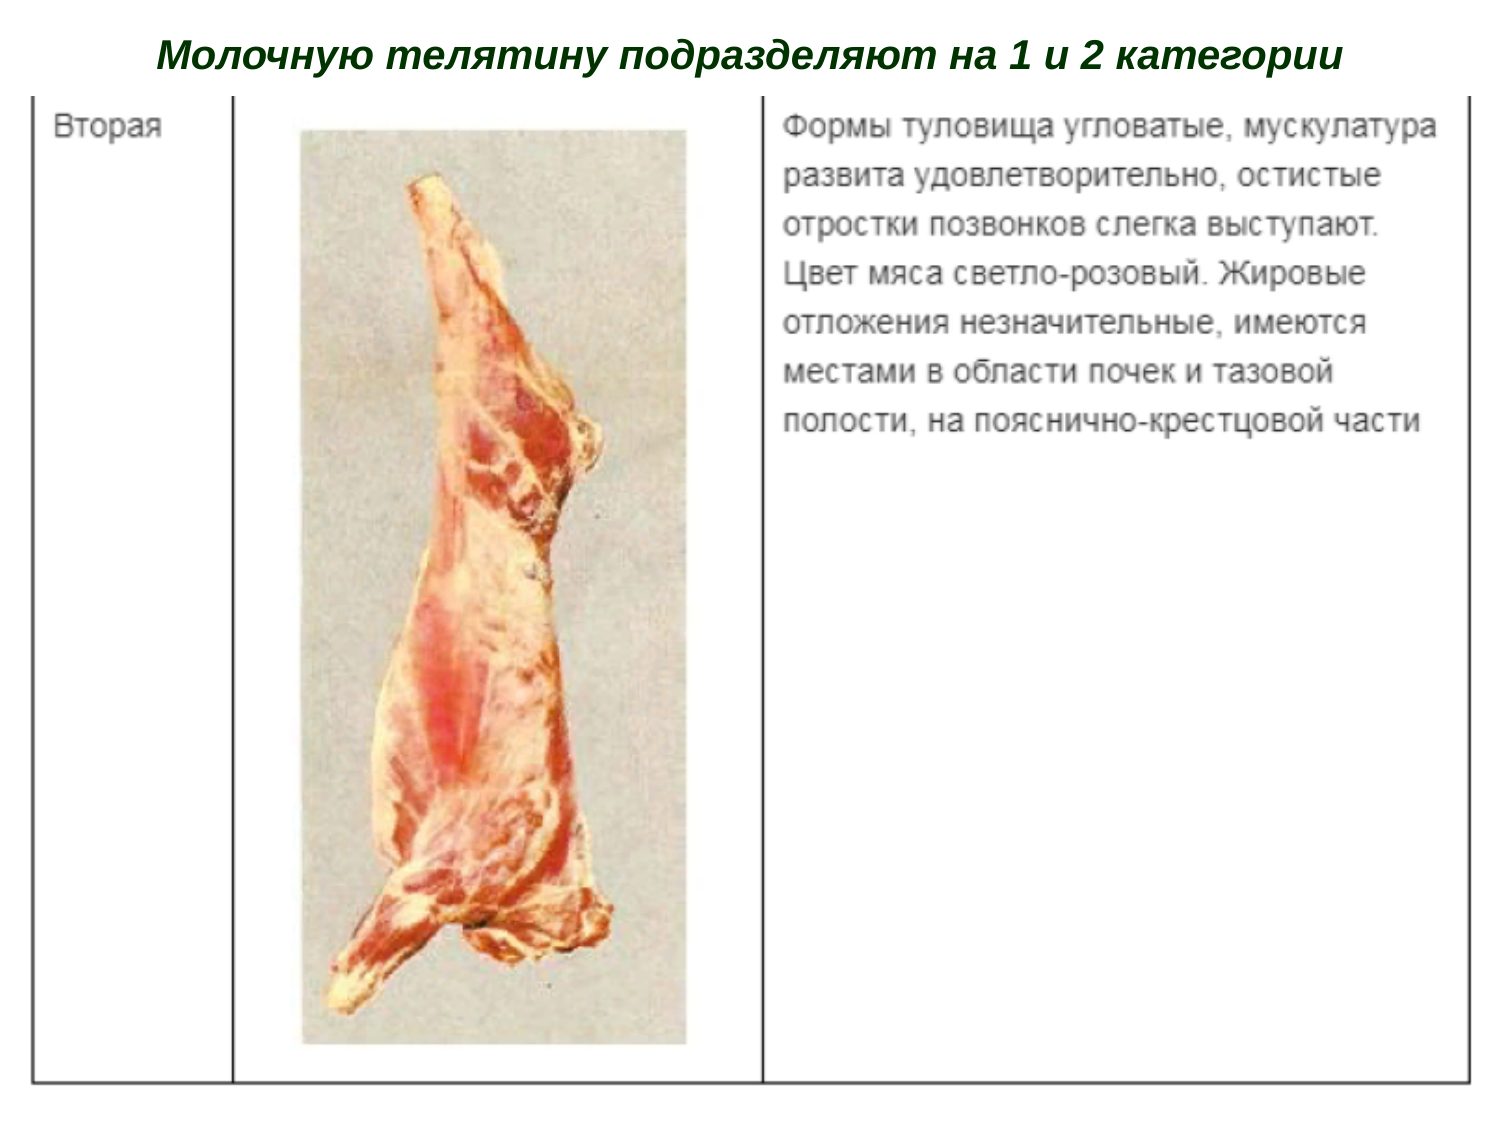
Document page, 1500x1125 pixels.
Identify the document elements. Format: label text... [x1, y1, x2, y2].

picture [24, 96, 1476, 1089]
title Молочную телятину подразделяют на 1 и 2 категории [0, 24, 1500, 80]
